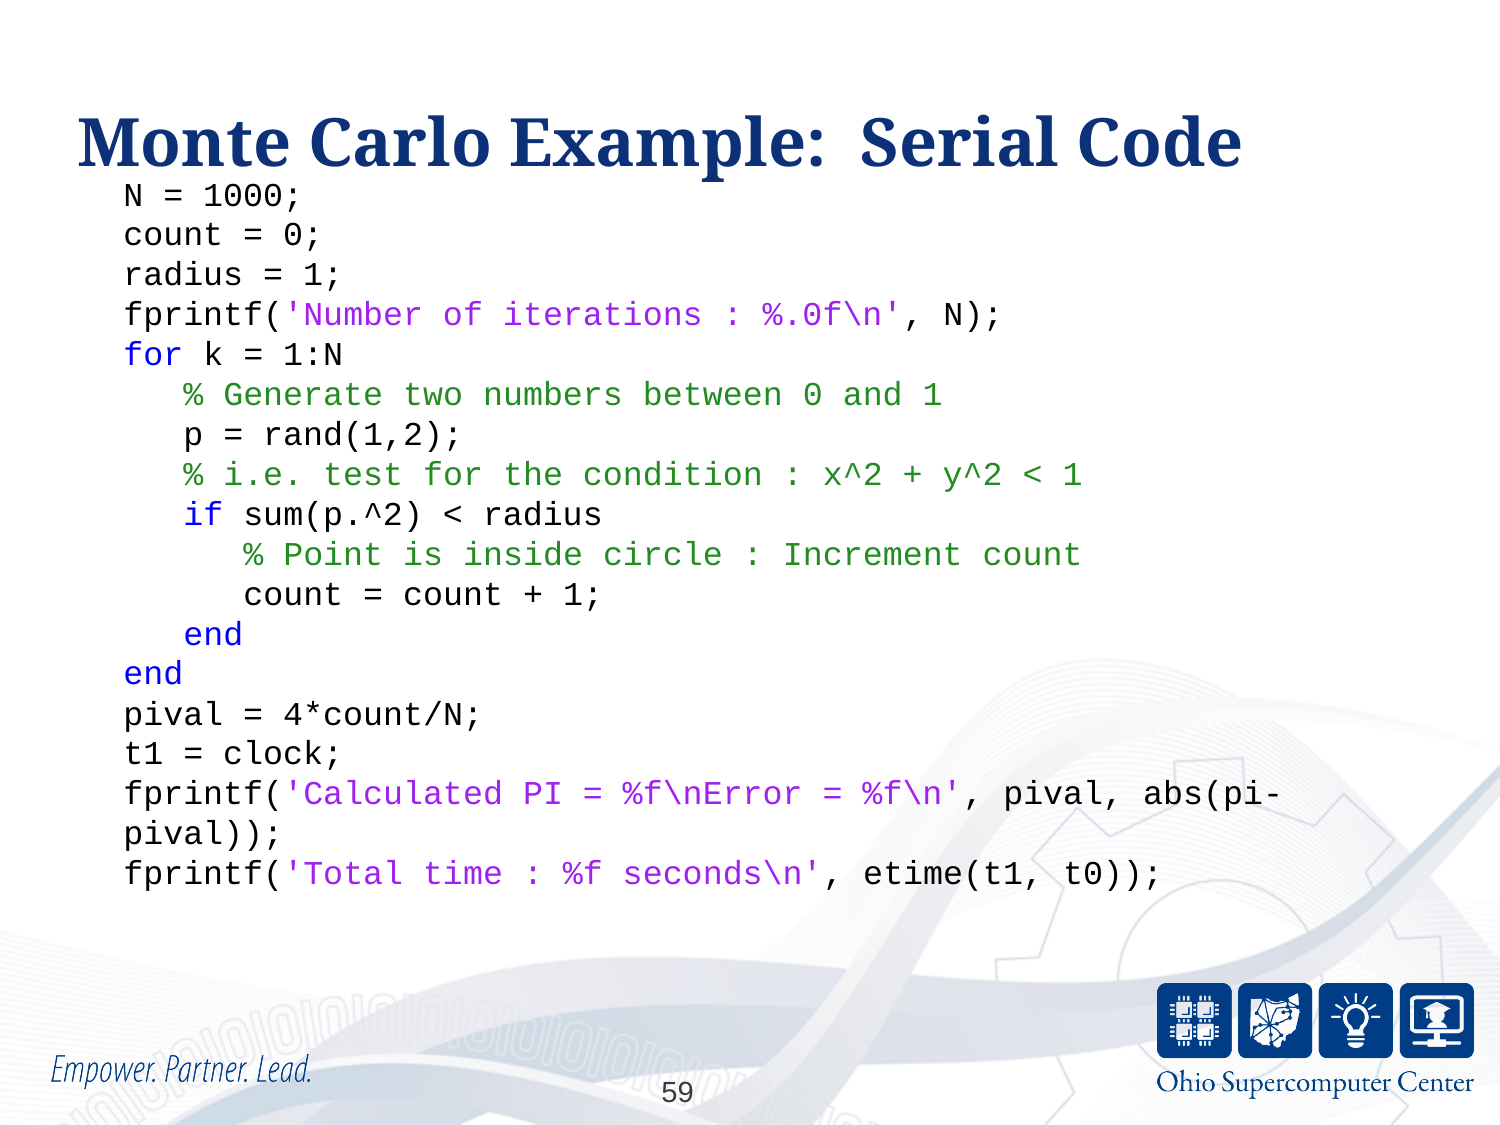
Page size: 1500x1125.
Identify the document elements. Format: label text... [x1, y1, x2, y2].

text_box N = 1000; count = 0; radius = 1; fprintf('Number of iterations : %.0f\n', N); for k = 1:N % Generate two numbers between 0 and 1 p = rand(1,2); % i.e. test for the condition : x^2 + y^2 < 1 if sum(p.^2) < radius % Point is inside circle : Increment count count = count + 1; end end pival = 4*count/N; t1 = clock; fprintf('Calculated PI = %f\nError = %f\n', pival, abs(pi-pival)); fprintf('Total time : %f seconds\n', etime(t1, t0)); [108, 165, 1314, 899]
slide_number 59 [646, 1075, 910, 1117]
picture [0, 654, 1500, 1125]
title Monte Carlo Example: Serial Code [62, 37, 1451, 188]
